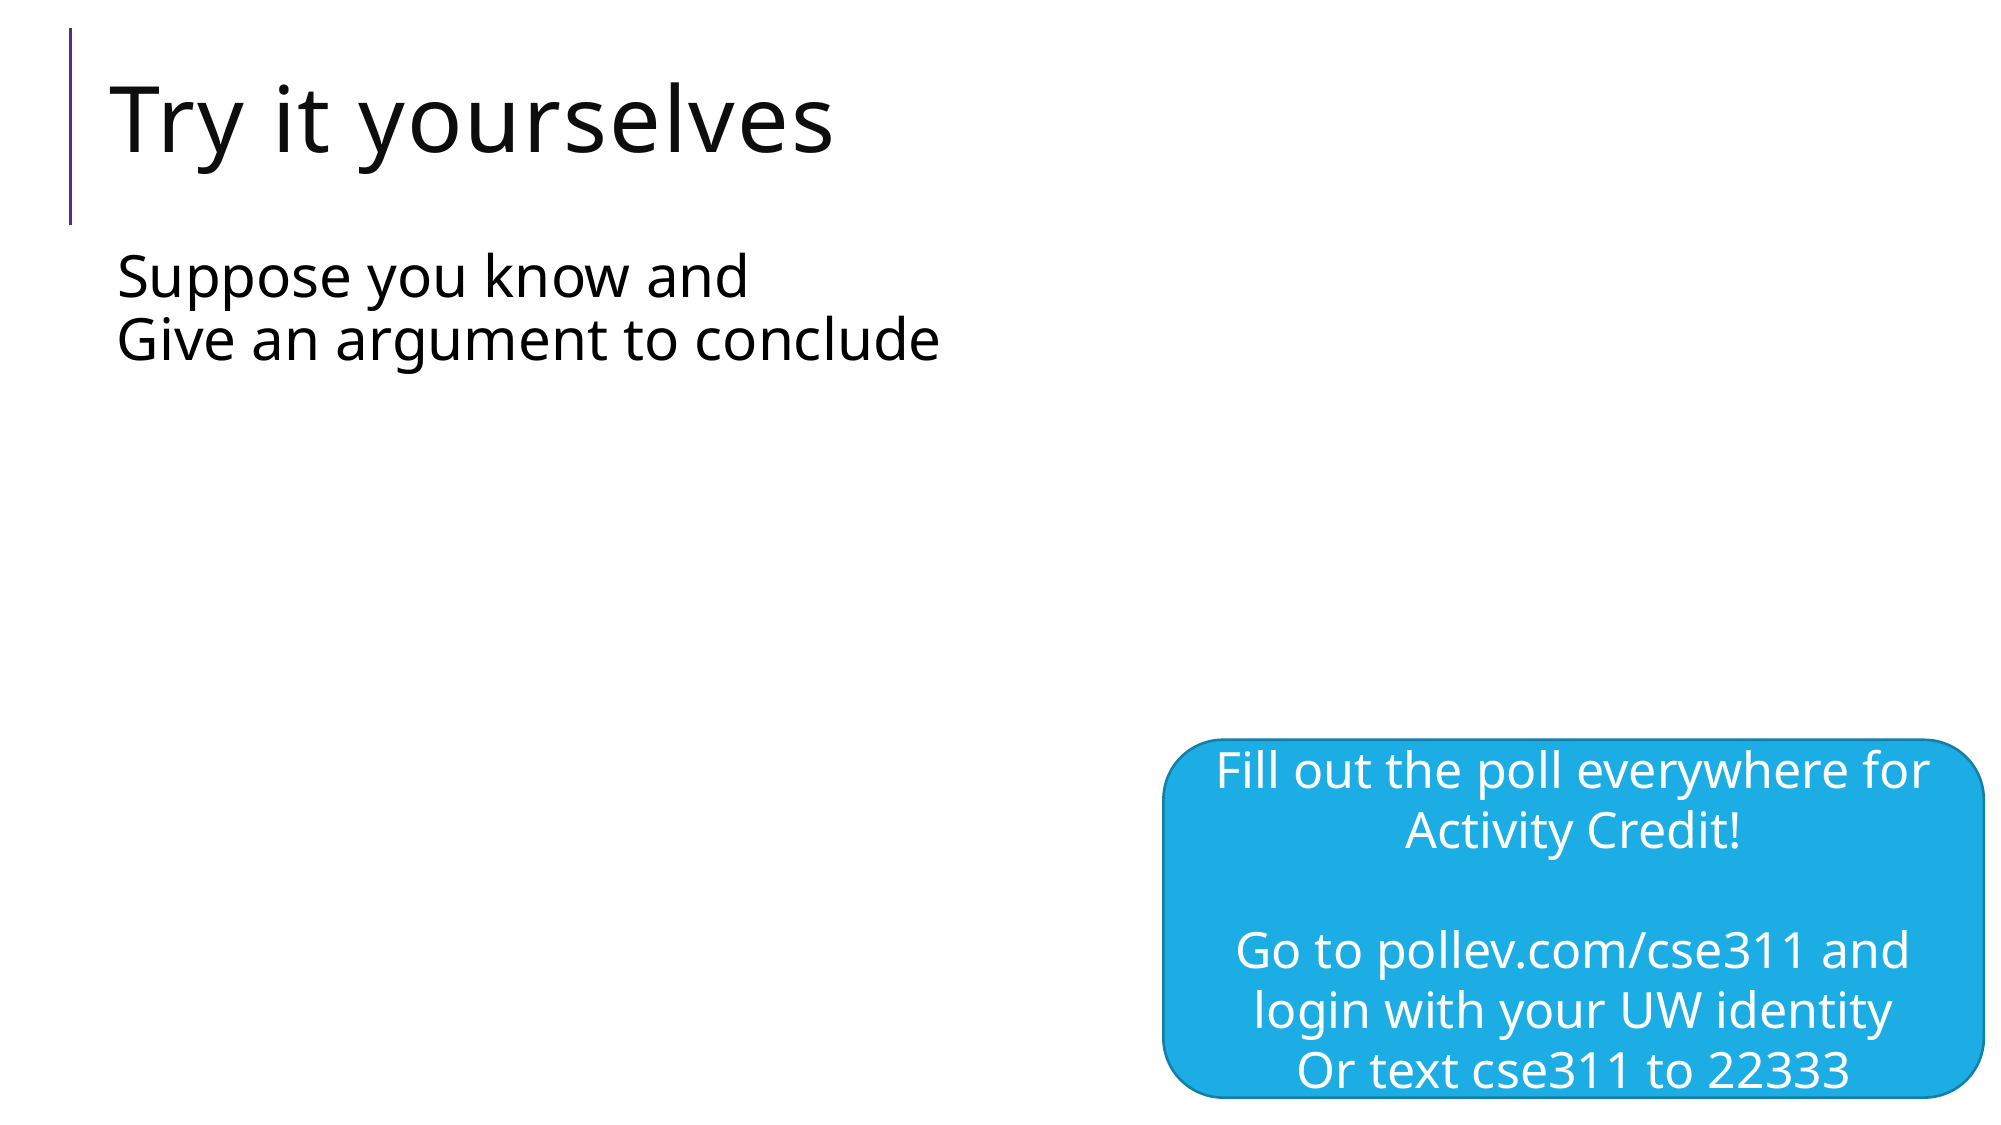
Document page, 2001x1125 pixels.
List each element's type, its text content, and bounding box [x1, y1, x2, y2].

title Try it yourselves [94, 43, 1930, 210]
text_box Fill out the poll everywhere for Activity Credit! Go to pollev.com/cse311 and login with your UW identity Or text cse311 to 22333 [1162, 738, 1986, 1099]
